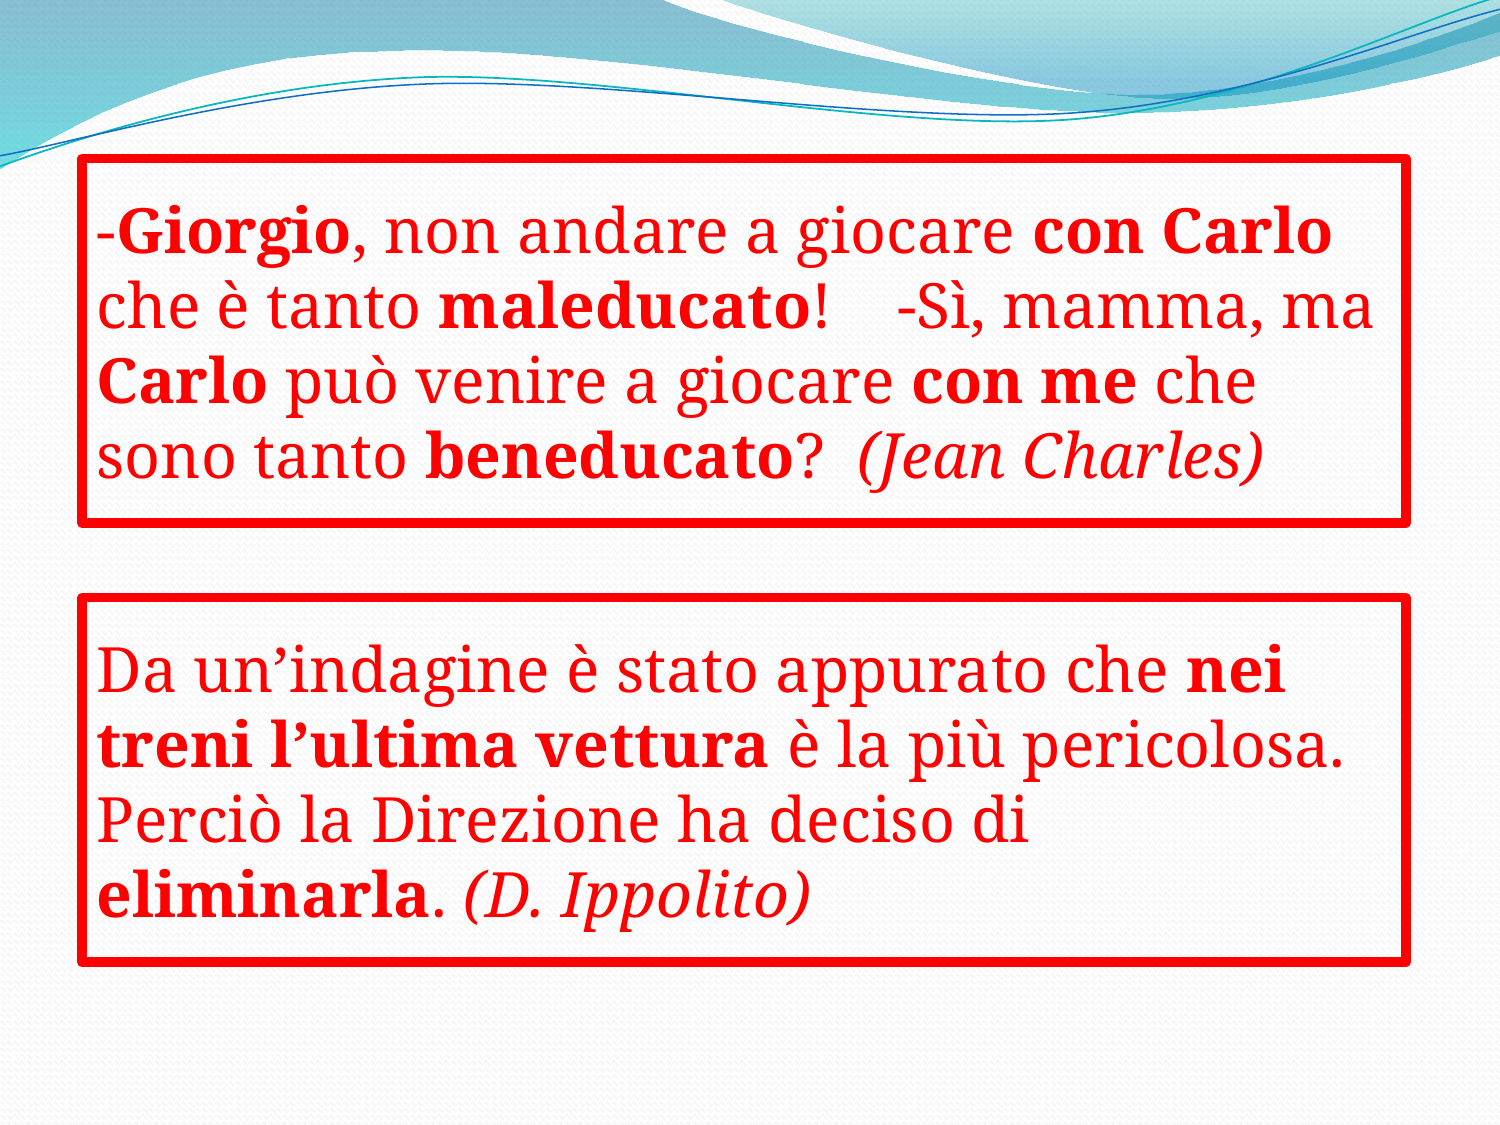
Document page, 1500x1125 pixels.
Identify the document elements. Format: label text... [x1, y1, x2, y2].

text_box -Giorgio, non andare a giocare con Carlo che è tanto maleducato! -Sì, mamma, ma Carlo può venire a giocare con me che sono tanto beneducato? (Jean Charles) [81, 158, 1407, 524]
text_box Da un’indagine è stato appurato che nei treni l’ultima vettura è la più pericolosa. Perciò la Direzione ha deciso di eliminarla. (D. Ippolito) [81, 597, 1407, 963]
